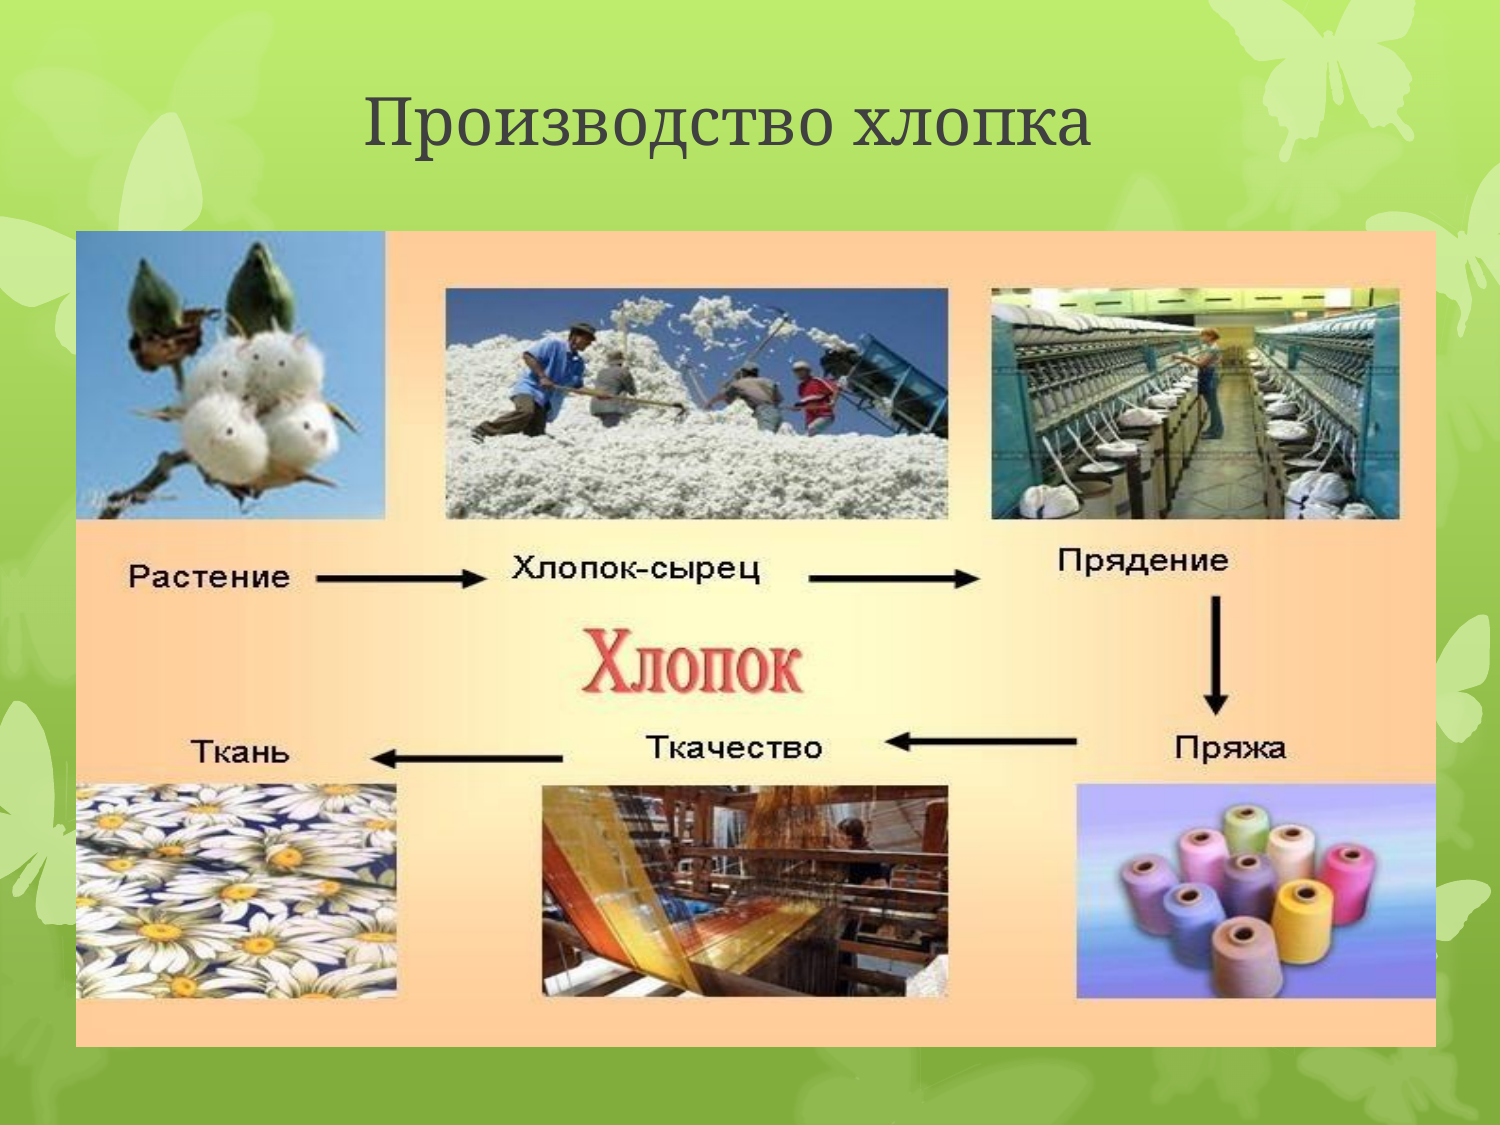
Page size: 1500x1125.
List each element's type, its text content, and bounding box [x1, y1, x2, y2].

text_box [1314, 42, 1428, 149]
title Производство хлопка [144, 42, 1314, 195]
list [76, 231, 1436, 1048]
